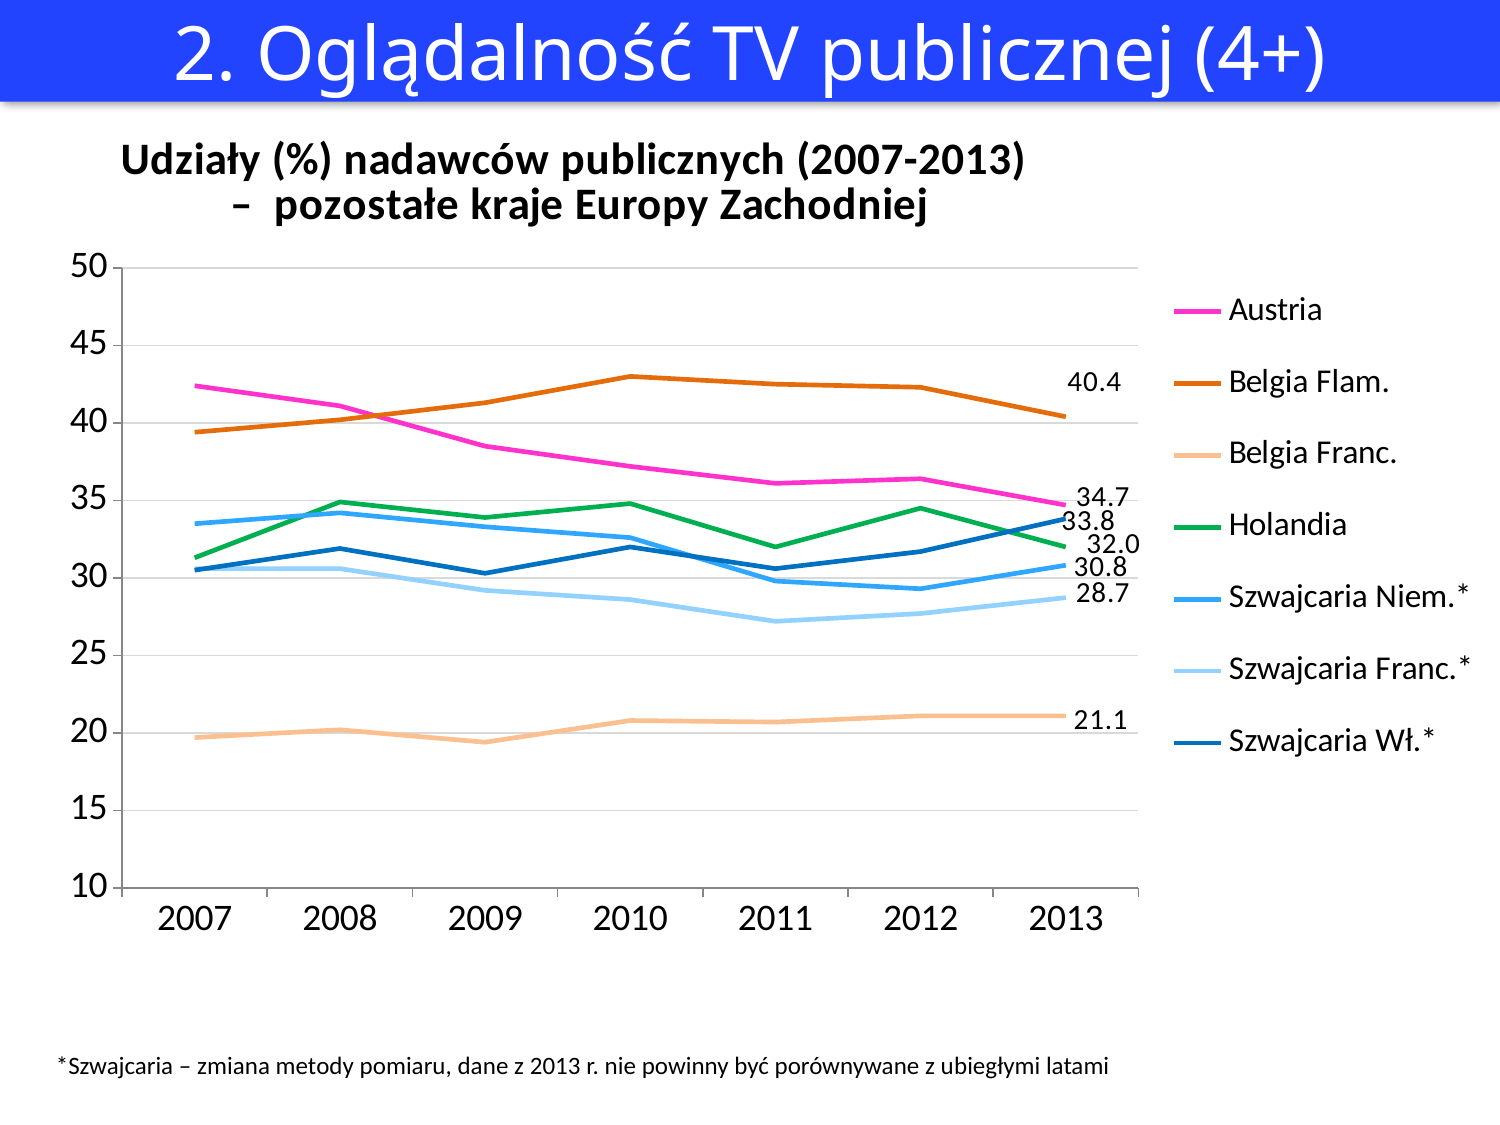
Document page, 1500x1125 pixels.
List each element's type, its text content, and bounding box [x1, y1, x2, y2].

chart [25, 121, 1492, 1071]
text_box *Szwajcaria – zmiana metody pomiaru, dane z 2013 r. nie powinny być porównywane z ubiegłymi latami [41, 1041, 1500, 1087]
text_box 2. Oglądalność TV publicznej (4+) [0, 0, 1500, 104]
